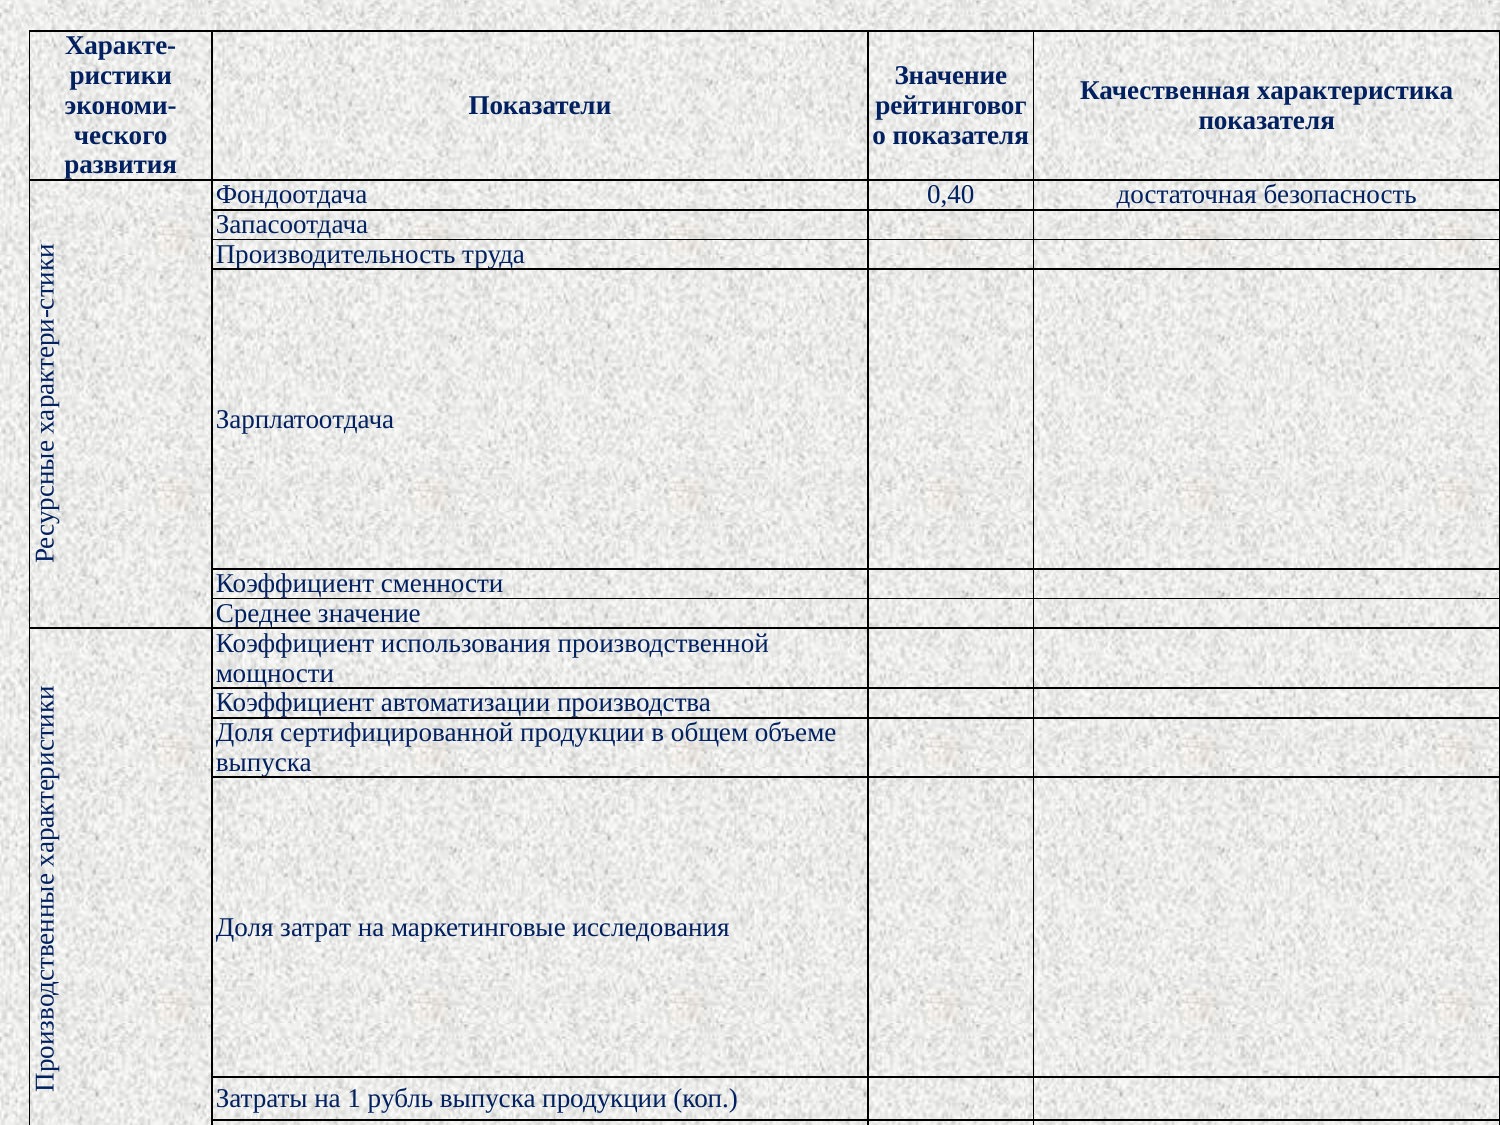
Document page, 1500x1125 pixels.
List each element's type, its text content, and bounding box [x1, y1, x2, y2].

table_cell [1034, 570, 1499, 598]
table_cell Доля сертифицированной продукции в общем объеме выпуска [213, 719, 867, 776]
table_cell Ресурсные характери-стики [30, 181, 211, 627]
table_cell [1034, 211, 1499, 239]
table_cell Среднее значение [213, 599, 867, 627]
table_cell Производительность труда [213, 240, 867, 268]
table_header Качественная характеристика показателя [1034, 32, 1499, 179]
table_cell Среднее значение [213, 1121, 867, 1125]
table_cell достаточная безопасность [1034, 181, 1499, 209]
table_cell [869, 270, 1033, 568]
table_cell Коэффициент сменности [213, 570, 867, 598]
table_cell Запасоотдача [213, 211, 867, 239]
picture [0, 0, 1500, 1125]
table_cell [1034, 240, 1499, 268]
table_cell [869, 570, 1033, 598]
table_cell 0,40 [869, 181, 1033, 209]
table_cell [869, 689, 1033, 717]
table_cell [869, 1078, 1033, 1119]
table_cell Коэффициент использования производственной мощности [213, 629, 867, 687]
table_cell [869, 211, 1033, 239]
table_cell [869, 629, 1033, 687]
table_cell [1034, 778, 1499, 1076]
table_cell [869, 719, 1033, 776]
table_cell [1034, 1078, 1499, 1119]
table_header Значение рейтингового показателя [869, 32, 1033, 179]
table_header Показатели [213, 32, 867, 179]
table_cell Коэффициент автоматизации производства [213, 689, 867, 717]
table_cell Производственные характеристики [30, 629, 211, 1125]
table_cell [1034, 270, 1499, 568]
table_cell [869, 778, 1033, 1076]
table_cell Затраты на 1 рубль выпуска продукции (коп.) [213, 1078, 867, 1119]
table_cell [1034, 719, 1499, 776]
table_header Характе-ристики экономи-ческого развития [30, 32, 211, 179]
table_cell [869, 1121, 1033, 1125]
table_cell [1034, 629, 1499, 687]
table_cell Зарплатоотдача [213, 270, 867, 568]
table_cell [869, 240, 1033, 268]
table_cell Доля затрат на маркетинговые исследования [213, 778, 867, 1076]
table_cell [1034, 599, 1499, 627]
table_cell [1034, 689, 1499, 717]
table_cell Фондоотдача [213, 181, 867, 209]
table_cell [869, 599, 1033, 627]
table_cell [1034, 1121, 1499, 1125]
